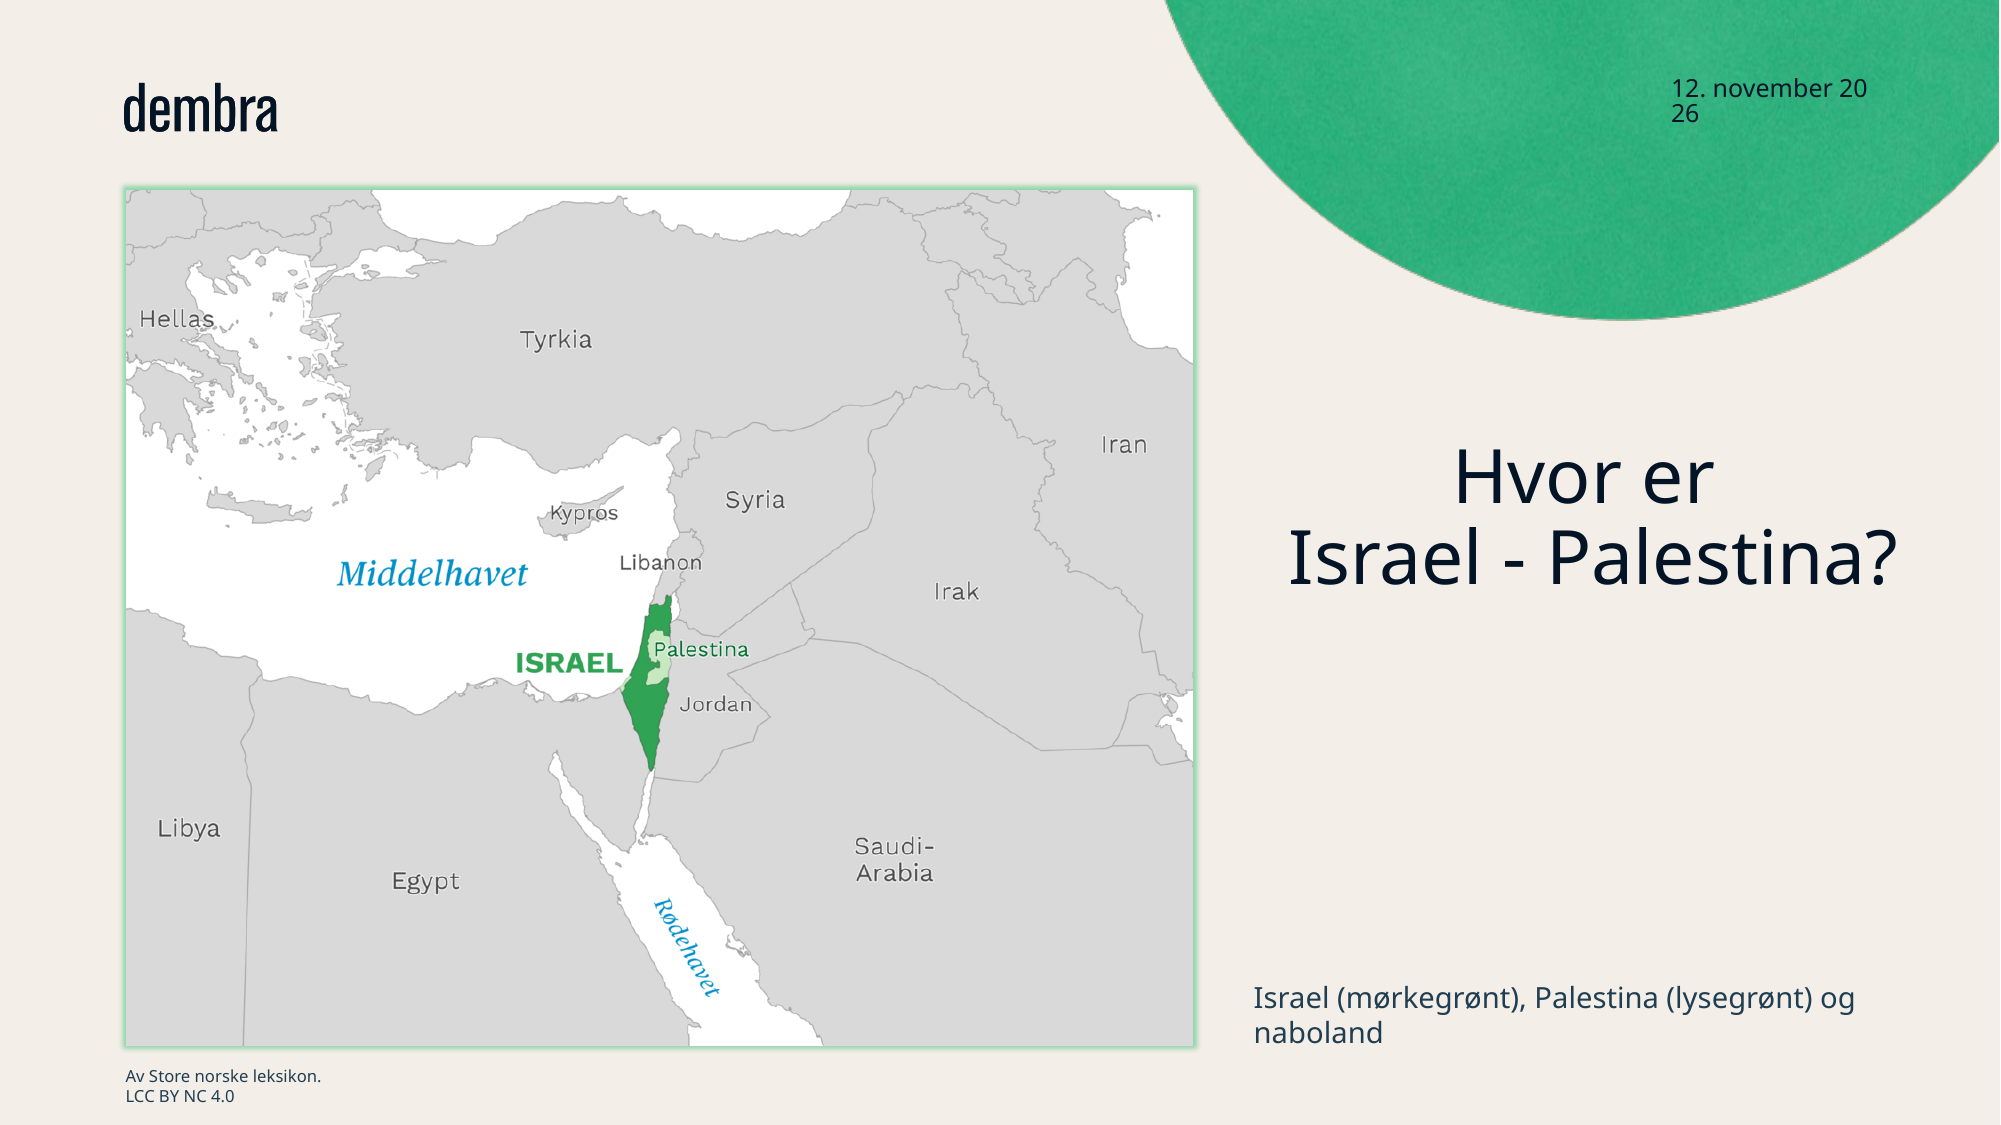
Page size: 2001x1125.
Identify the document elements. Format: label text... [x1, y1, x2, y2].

picture [126, 190, 1193, 1046]
text_box Av Store norske leksikon. LCC BY NC 4.0 [110, 1058, 356, 1113]
text_box Israel (mørkegrønt), Palestina (lysegrønt) og naboland [1238, 972, 1949, 1080]
picture [124, 82, 278, 132]
title Hvor er Israel - Palestina? [1200, 368, 2000, 602]
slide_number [1671, 69, 1877, 110]
picture [1135, 0, 1999, 321]
